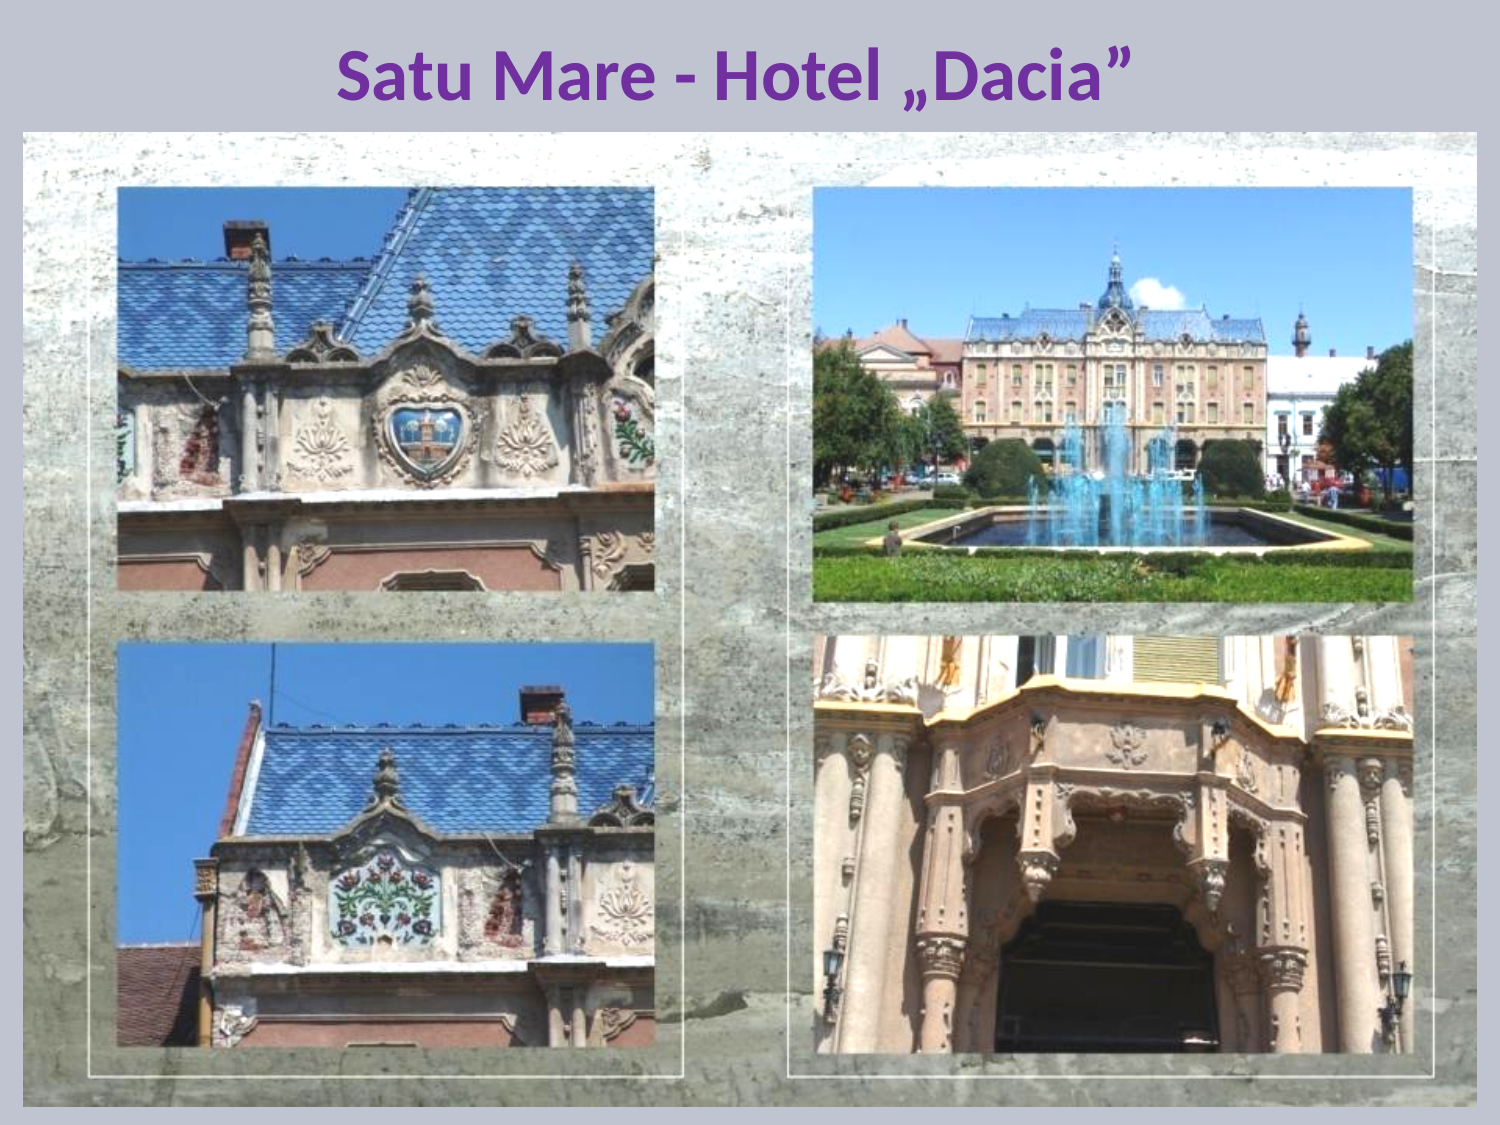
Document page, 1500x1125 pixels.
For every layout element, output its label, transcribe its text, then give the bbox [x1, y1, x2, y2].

picture [23, 132, 1478, 1107]
title Satu Mare - Hotel „Dacia” [70, 0, 1421, 130]
